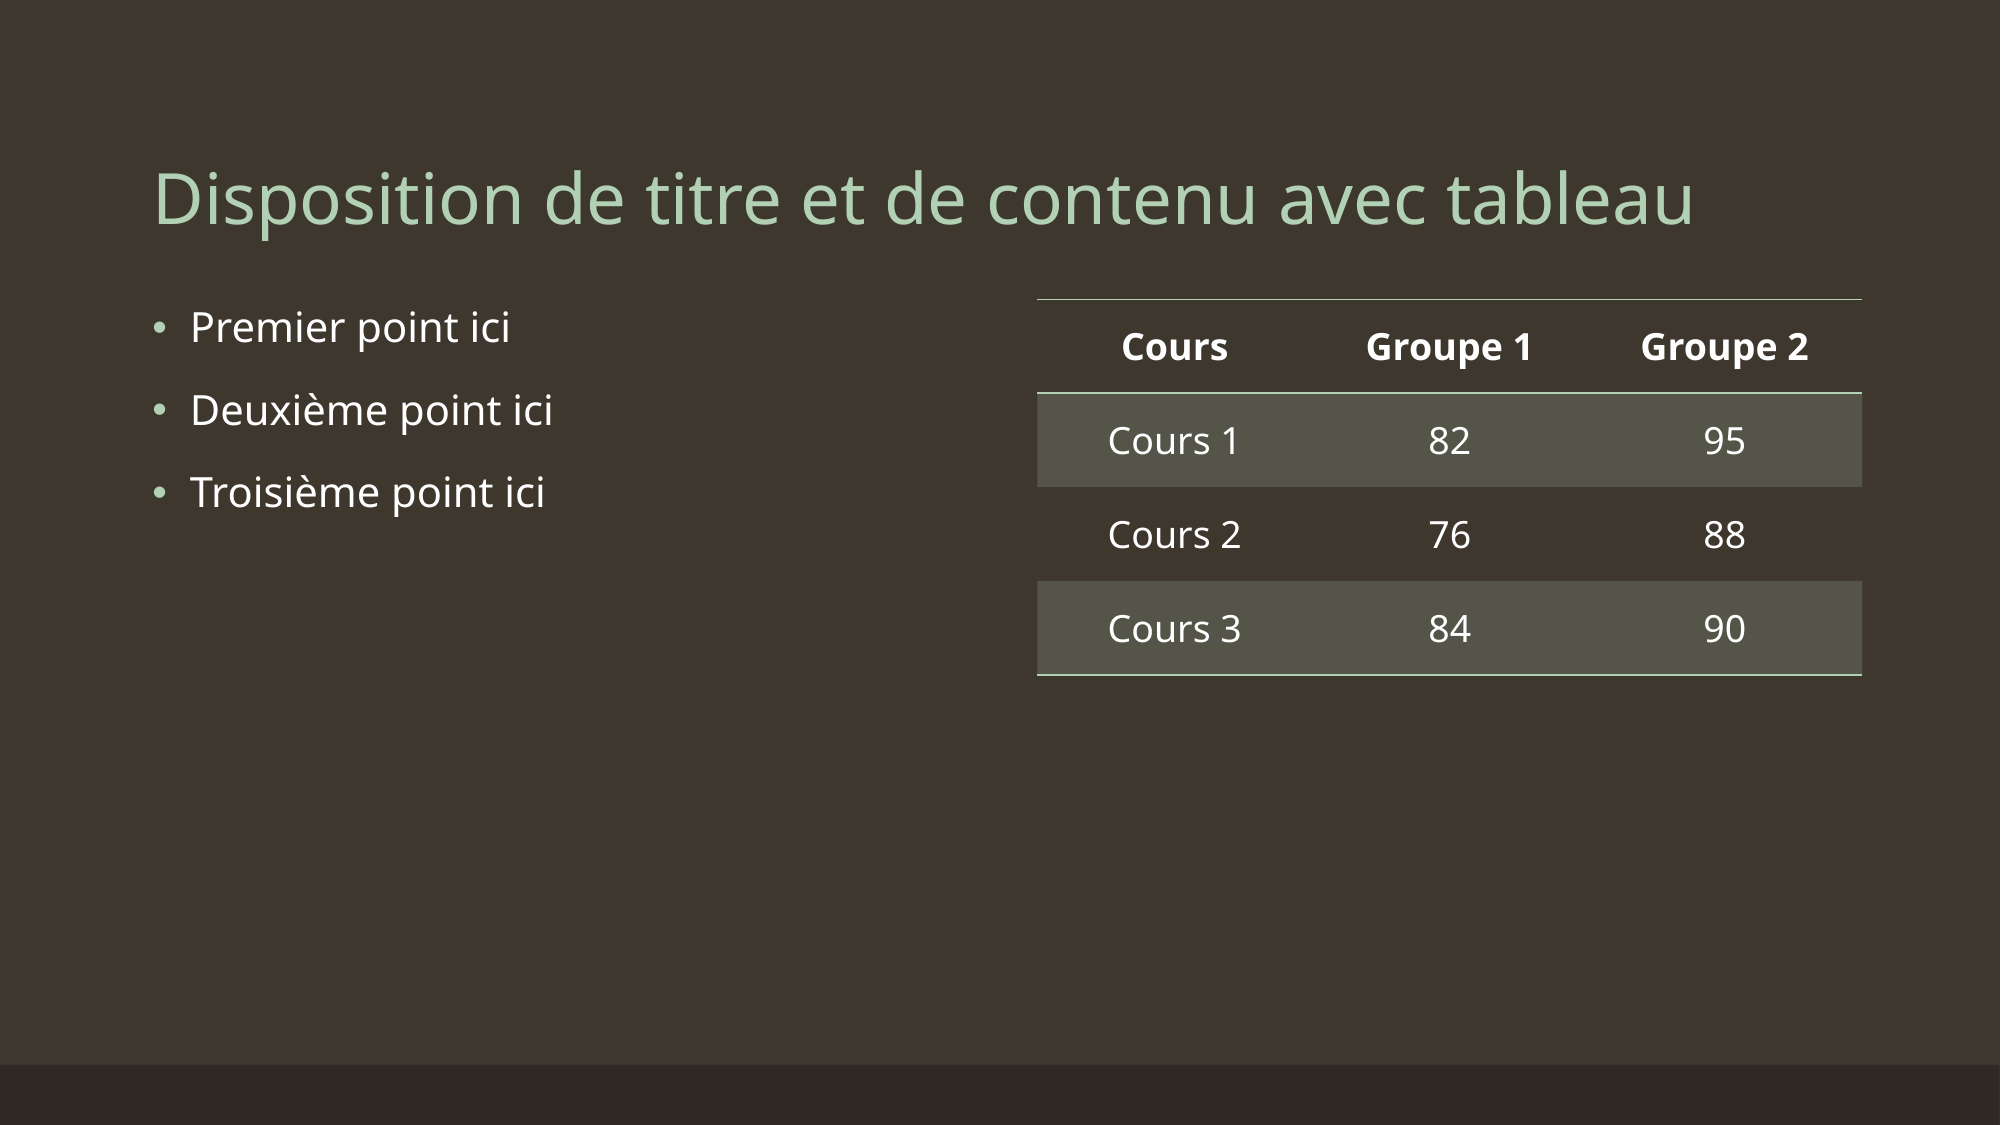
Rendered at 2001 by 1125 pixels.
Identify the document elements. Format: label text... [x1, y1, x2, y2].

title Disposition de titre et de contenu avec tableau [137, 59, 1863, 248]
table_cell 84 [1312, 581, 1587, 674]
table_cell Cours 3 [1037, 581, 1312, 674]
list Premier point ici Deuxième point ici Troisième point ici [137, 299, 963, 1014]
table_header Groupe 1 [1312, 300, 1587, 392]
table_header Groupe 2 [1587, 300, 1862, 392]
table_cell 90 [1587, 581, 1862, 674]
table_cell 82 [1312, 394, 1587, 487]
table_cell 88 [1587, 487, 1862, 581]
table_cell 76 [1312, 487, 1587, 581]
table_header Cours [1037, 300, 1312, 392]
table_cell Cours 1 [1037, 394, 1312, 487]
table_cell 95 [1587, 394, 1862, 487]
table_cell Cours 2 [1037, 487, 1312, 581]
